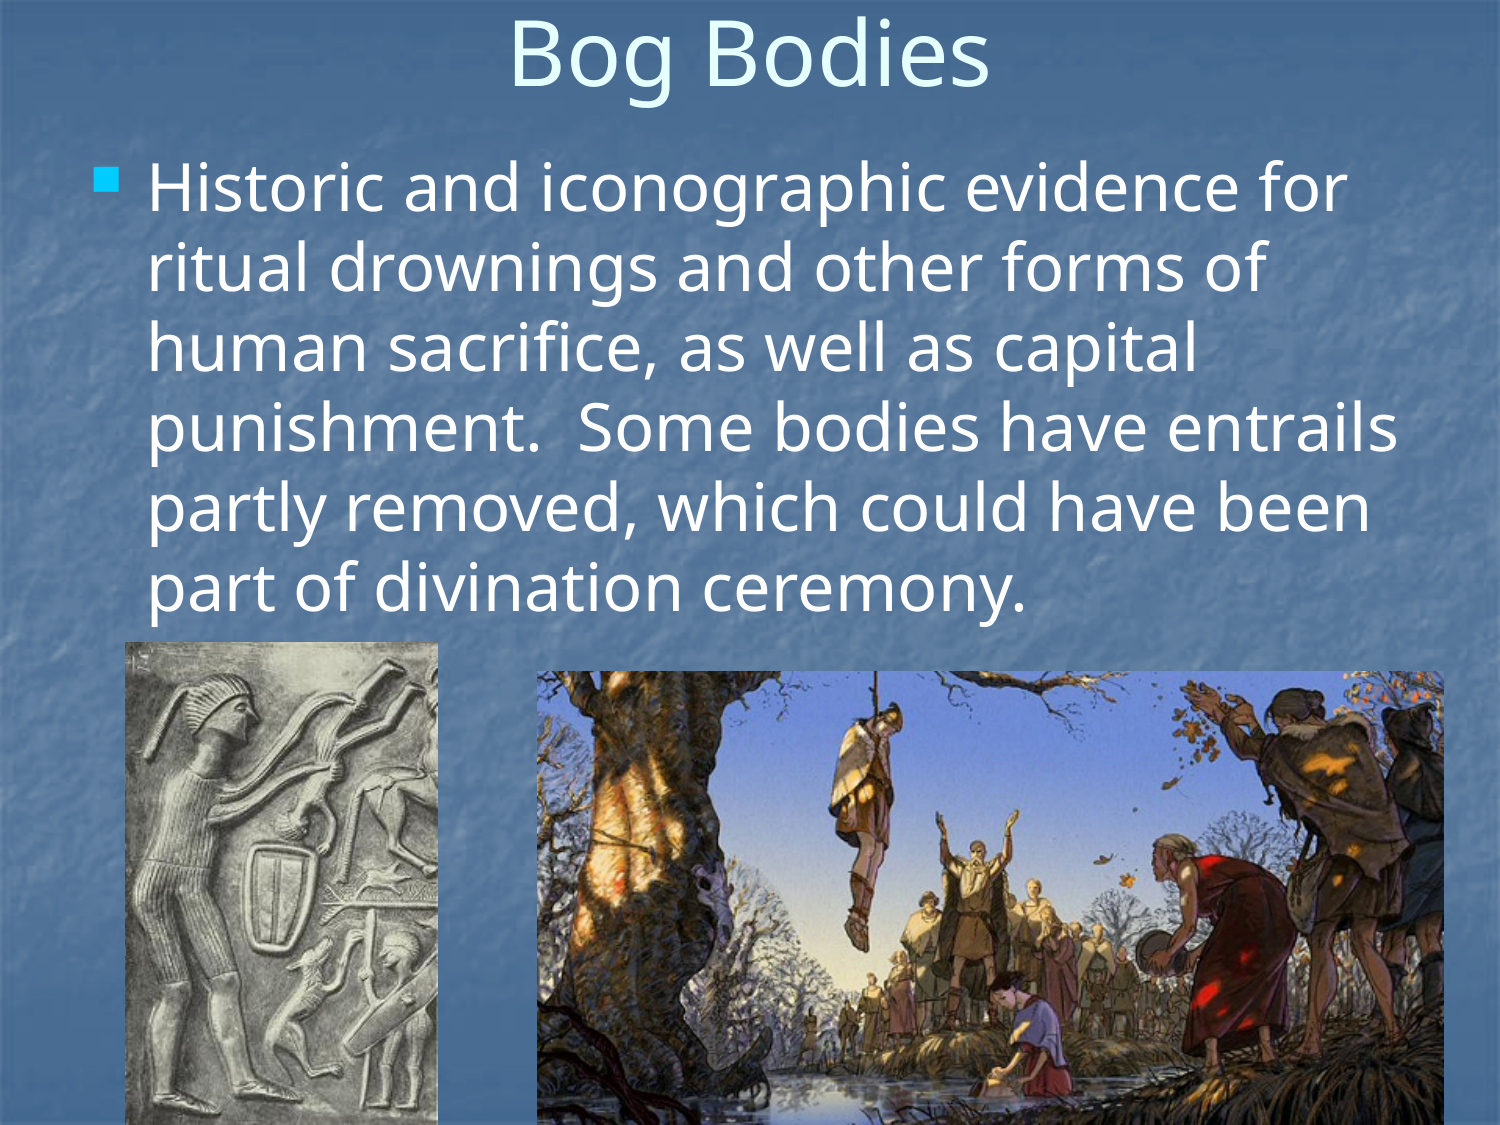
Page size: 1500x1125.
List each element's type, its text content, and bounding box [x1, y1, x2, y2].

picture [124, 641, 438, 1125]
title Bog Bodies [75, 0, 1425, 137]
picture [537, 671, 1444, 1125]
list Historic and iconographic evidence for ritual drownings and other forms of human sacrifice, as well as capital punishment. Some bodies have entrails partly removed, which could have been part of divination ceremony. [75, 137, 1425, 813]
